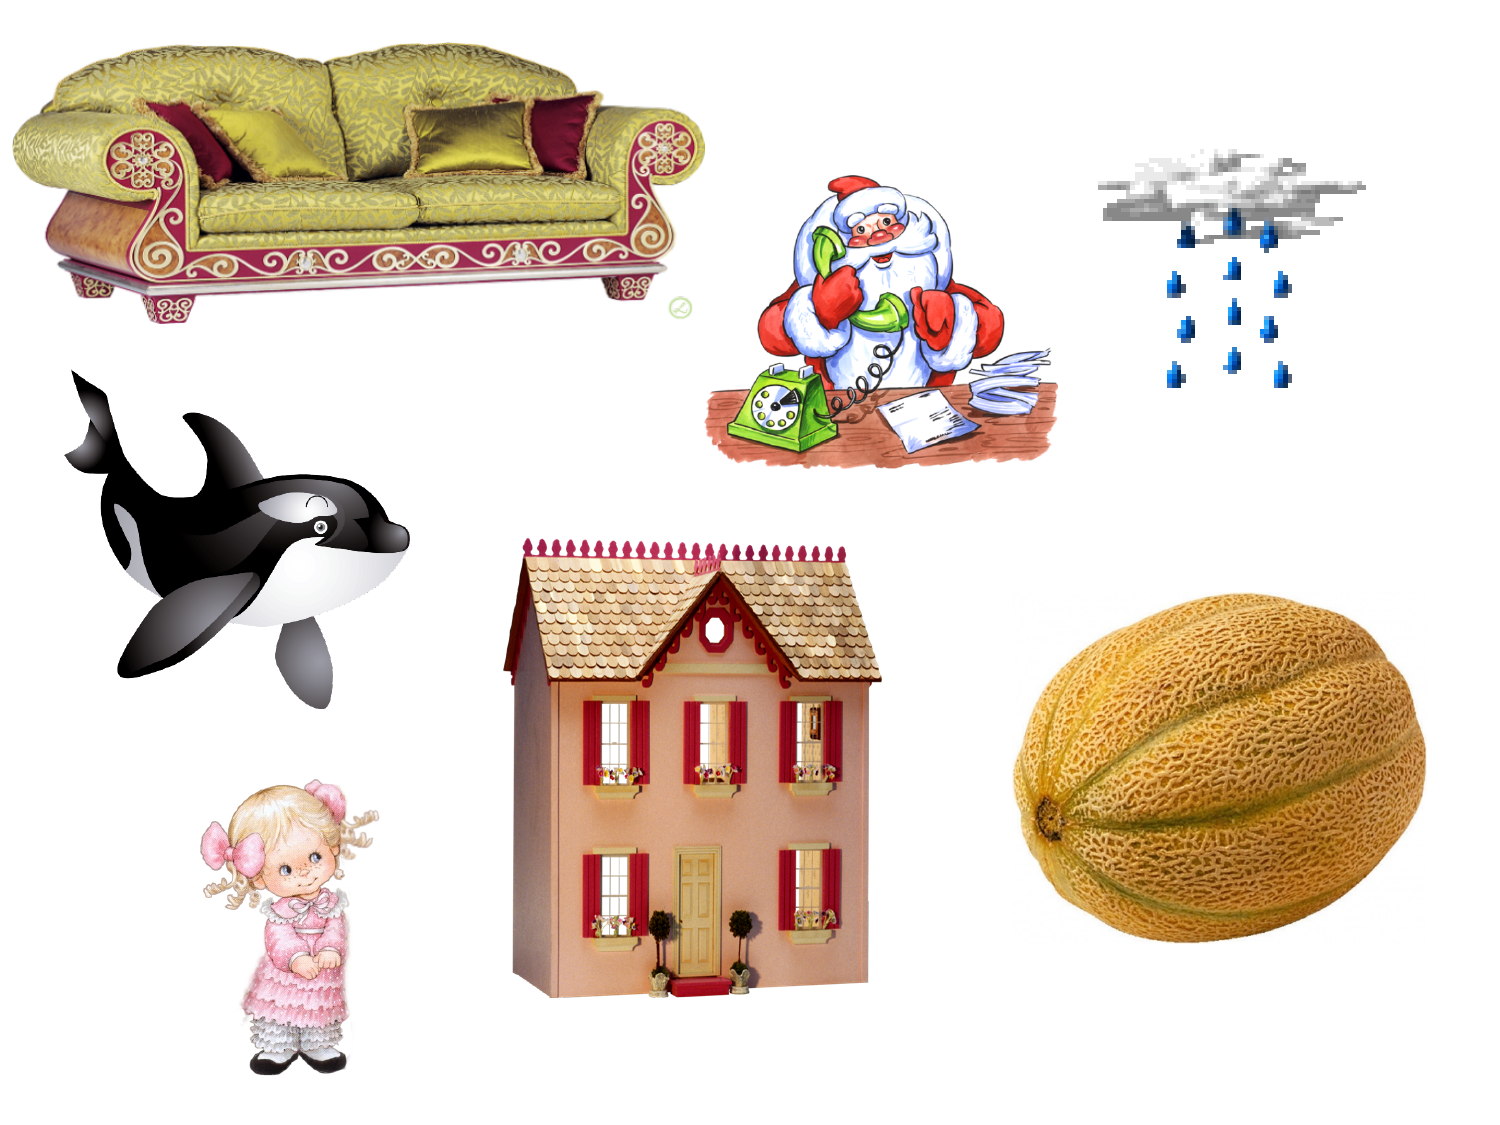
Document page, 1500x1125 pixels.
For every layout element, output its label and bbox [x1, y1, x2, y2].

picture [1012, 592, 1427, 945]
picture [194, 768, 384, 1086]
picture [64, 369, 410, 709]
picture [503, 538, 882, 998]
picture [12, 42, 1437, 469]
